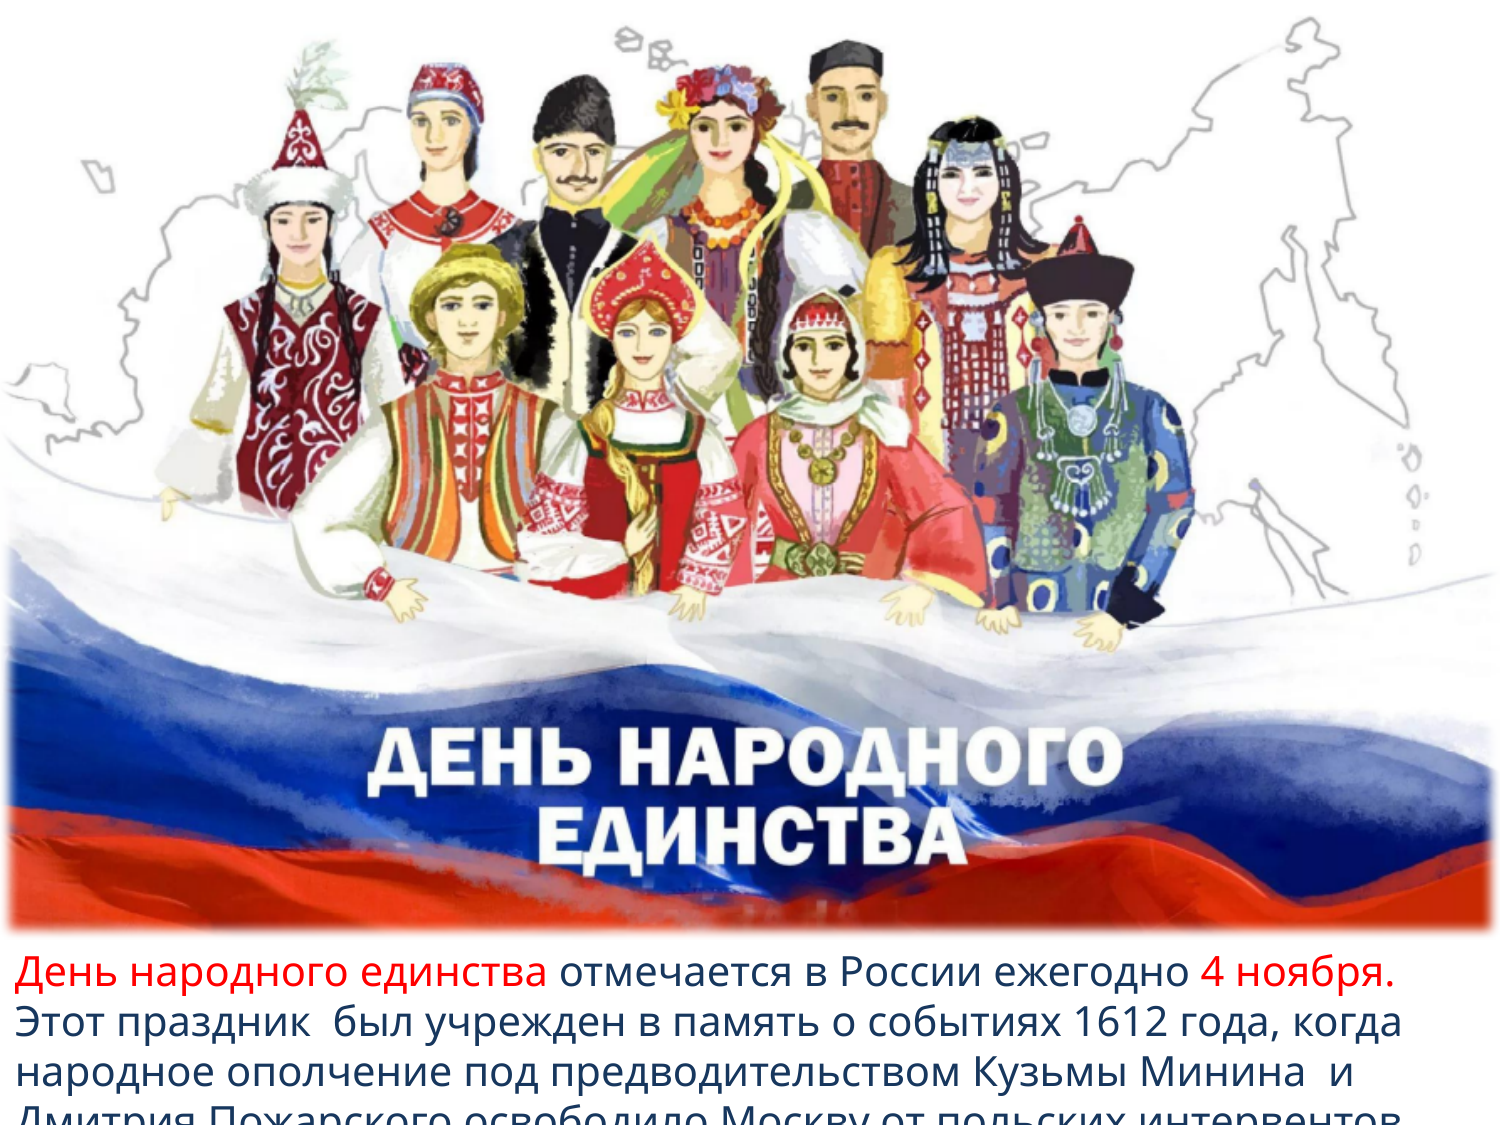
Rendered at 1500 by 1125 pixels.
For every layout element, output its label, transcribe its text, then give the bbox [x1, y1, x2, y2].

text_box День народного единства отмечается в России ежегодно 4 ноября. Этот праздник был учрежден в память о событиях 1612 года, когда народное ополчение под предводительством Кузьмы Минина и Дмитрия Пожарского освободило Москву от польских интервентов. [0, 946, 1500, 1125]
picture [0, 0, 1500, 941]
